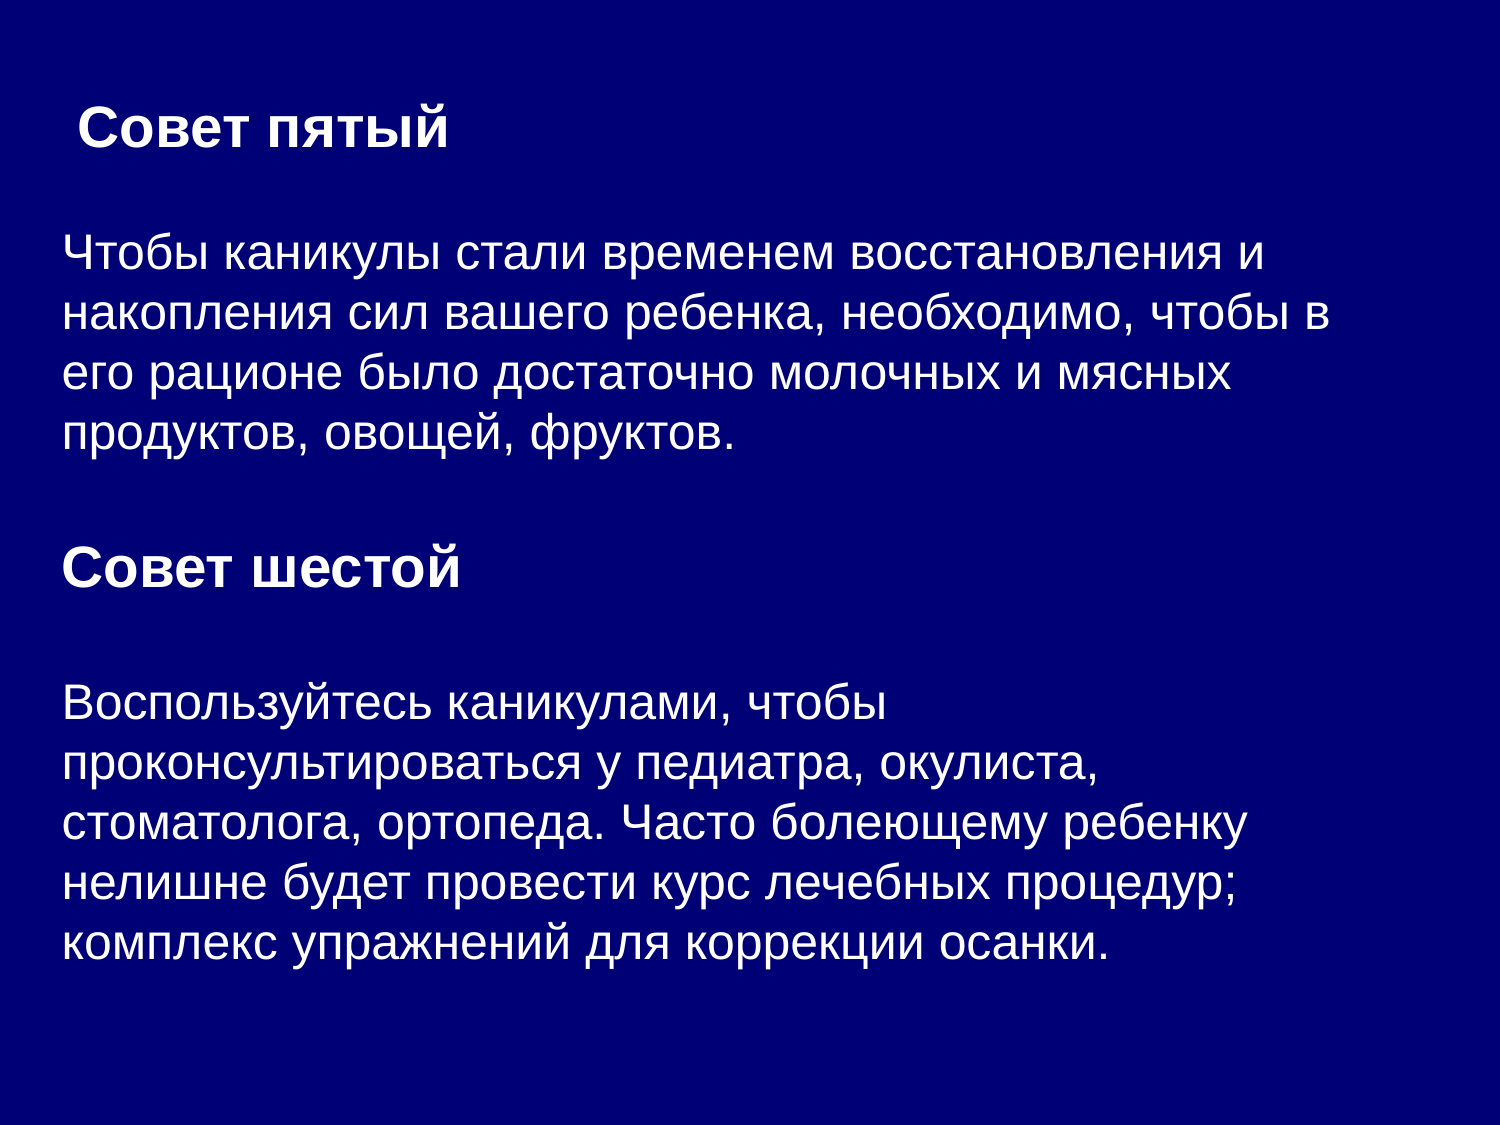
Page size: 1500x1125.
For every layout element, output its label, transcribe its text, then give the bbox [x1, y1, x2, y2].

text_box Совет пятый Чтобы каникулы стали временем восстановления и накопления сил вашего ребенка, необходимо, чтобы в его рационе было достаточно молочных и мясных продуктов, овощей, фруктов. Совет шестой Воспользуйтесь каникулами, чтобы проконсультироваться у педиатра, окулиста, стоматолога, ортопеда. Часто болеющему ребенку нелишне будет провести курс лечебных процедур; комплекс упражнений для коррекции осанки. [46, 81, 1418, 977]
